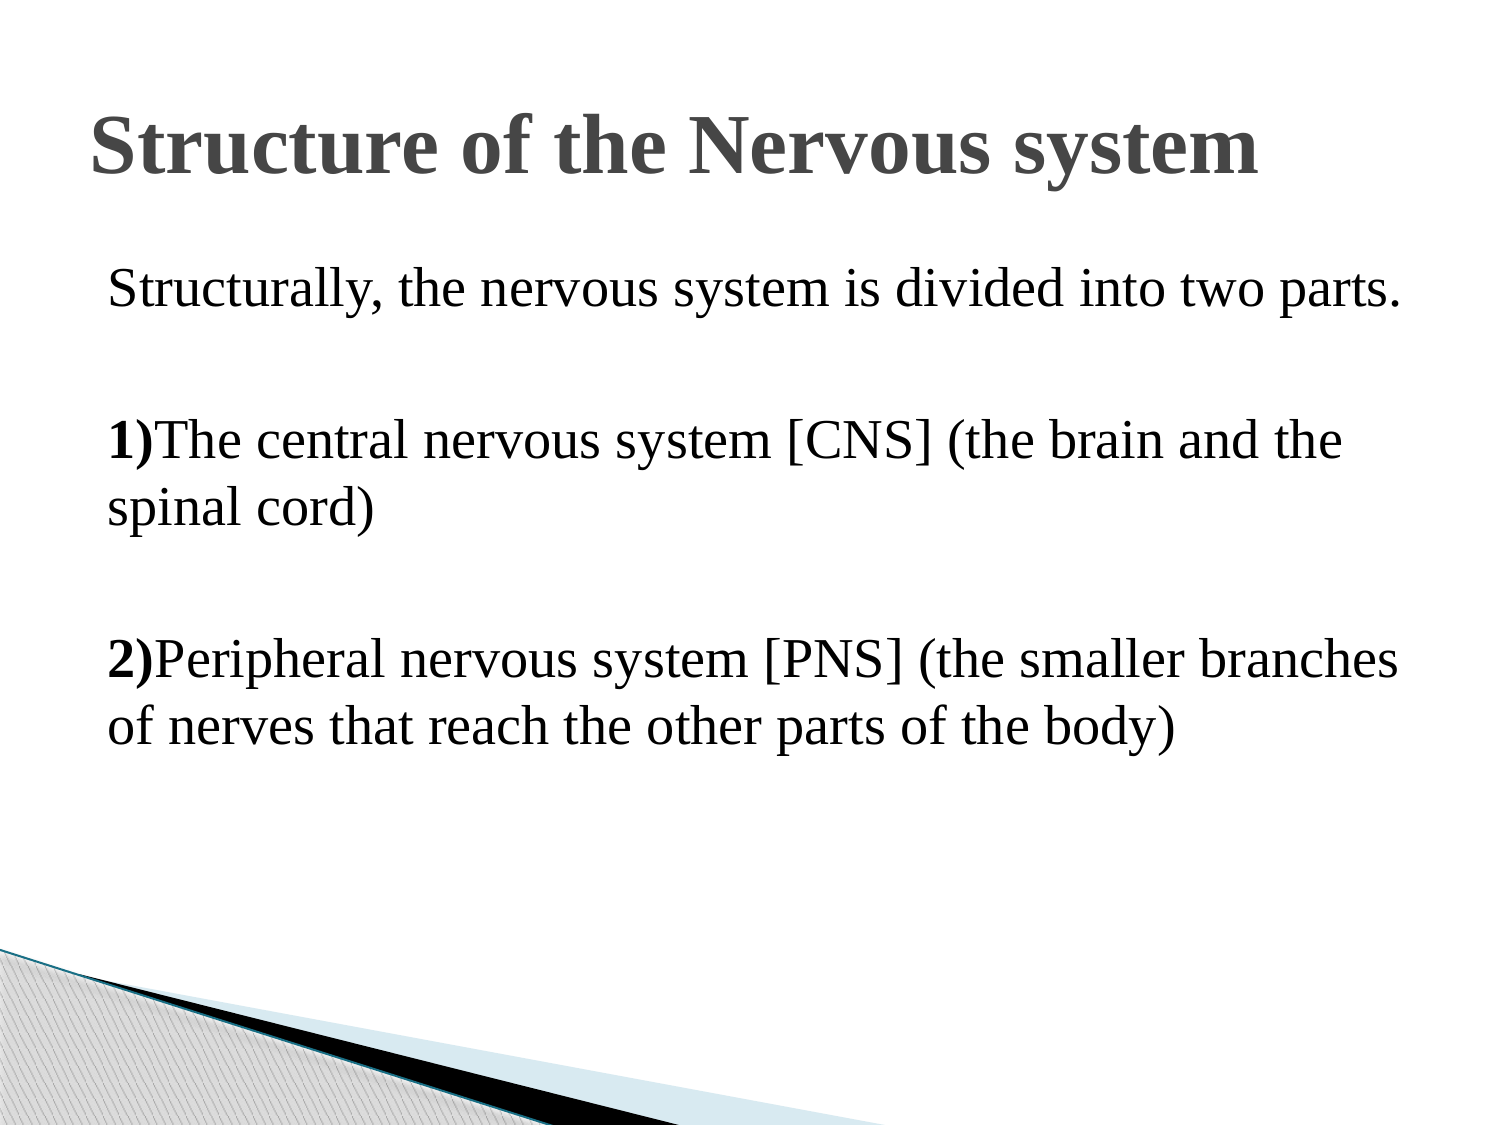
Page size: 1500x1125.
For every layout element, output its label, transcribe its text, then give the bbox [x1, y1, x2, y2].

title Structure of the Nervous system [75, 45, 1425, 233]
list Structurally, the nervous system is divided into two parts. 1)The central nervous system [CNS] (the brain and the spinal cord) 2)Peripheral nervous system [PNS] (the smaller branches of nerves that reach the other parts of the body) [75, 243, 1425, 986]
